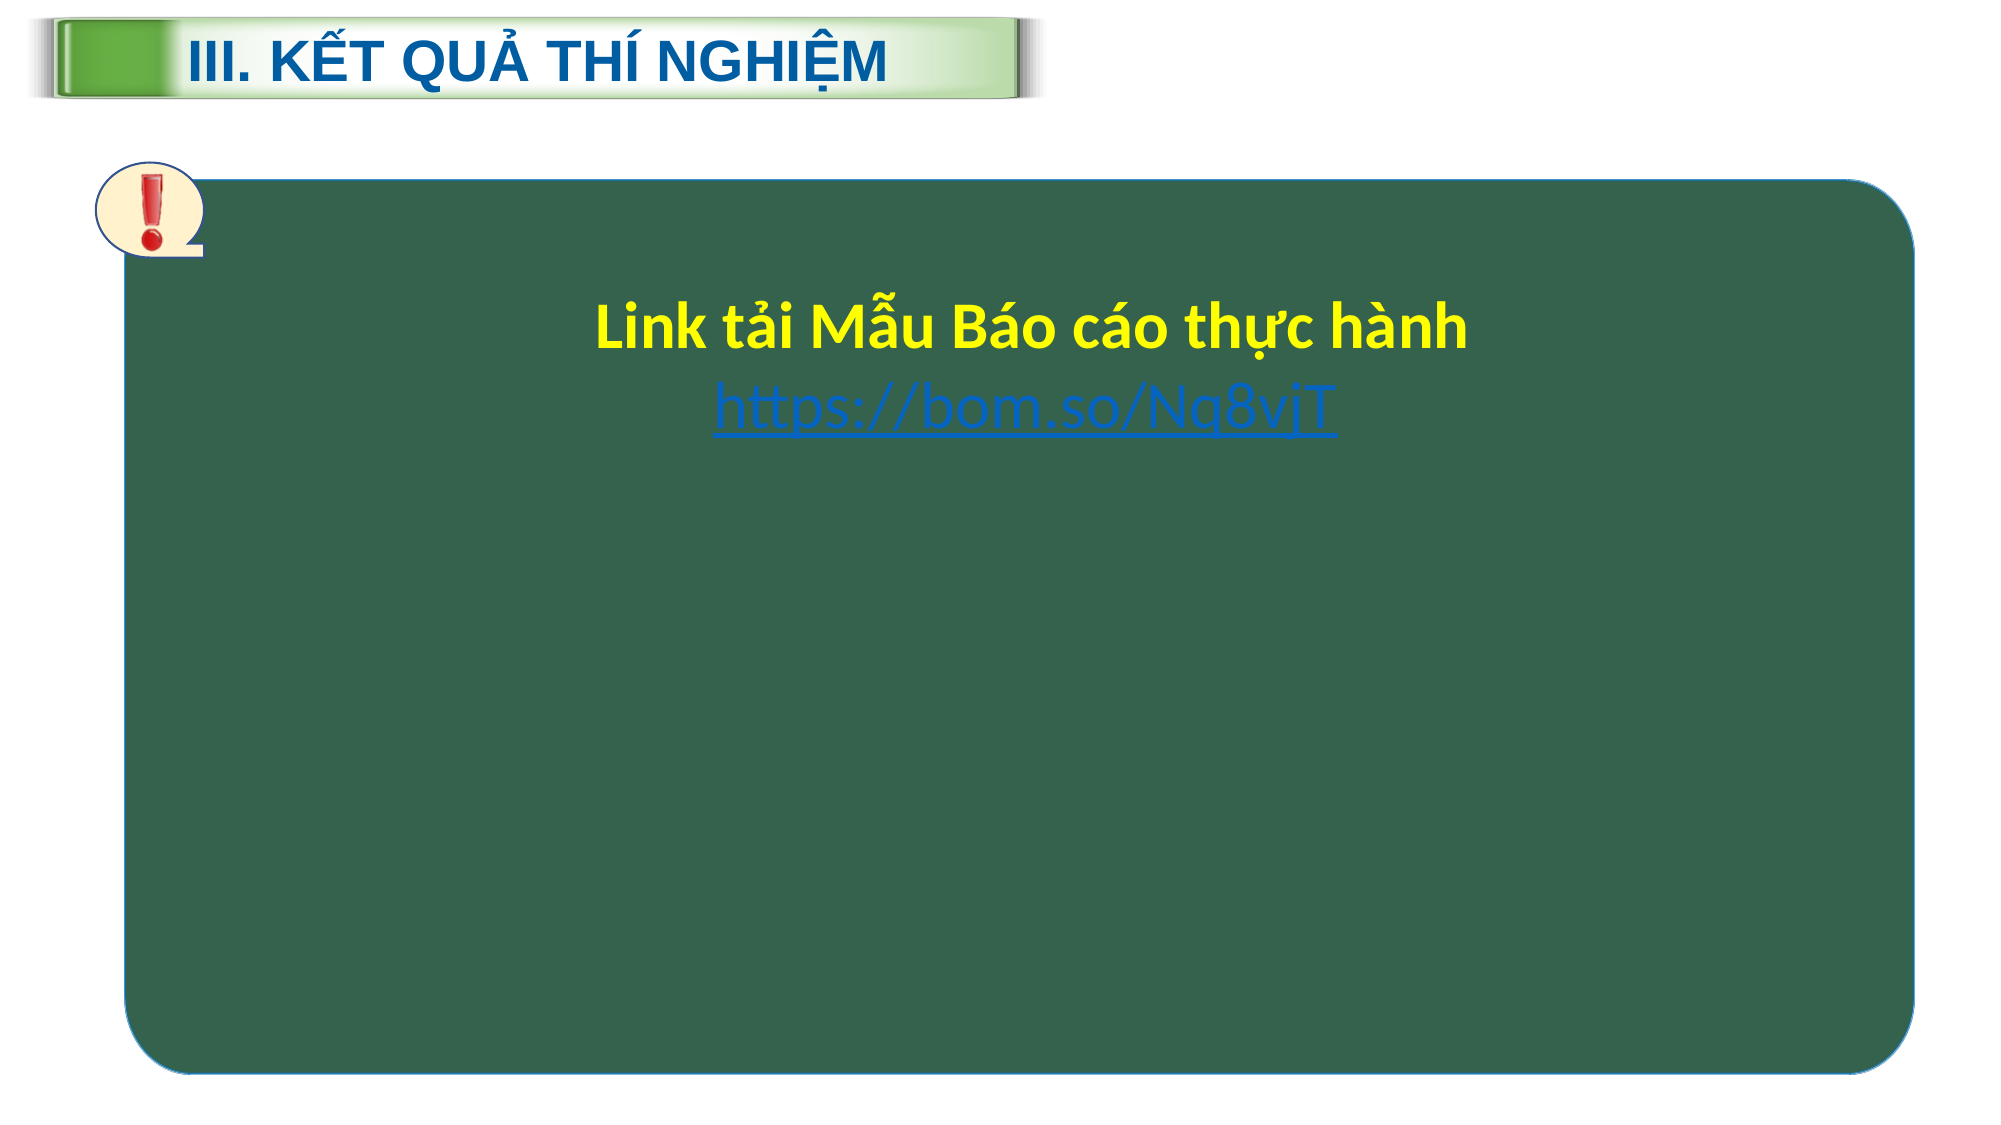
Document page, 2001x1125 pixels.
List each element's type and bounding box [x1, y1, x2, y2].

text_box [95, 162, 205, 258]
text_box [25, 13, 1375, 103]
picture [123, 179, 1915, 1075]
